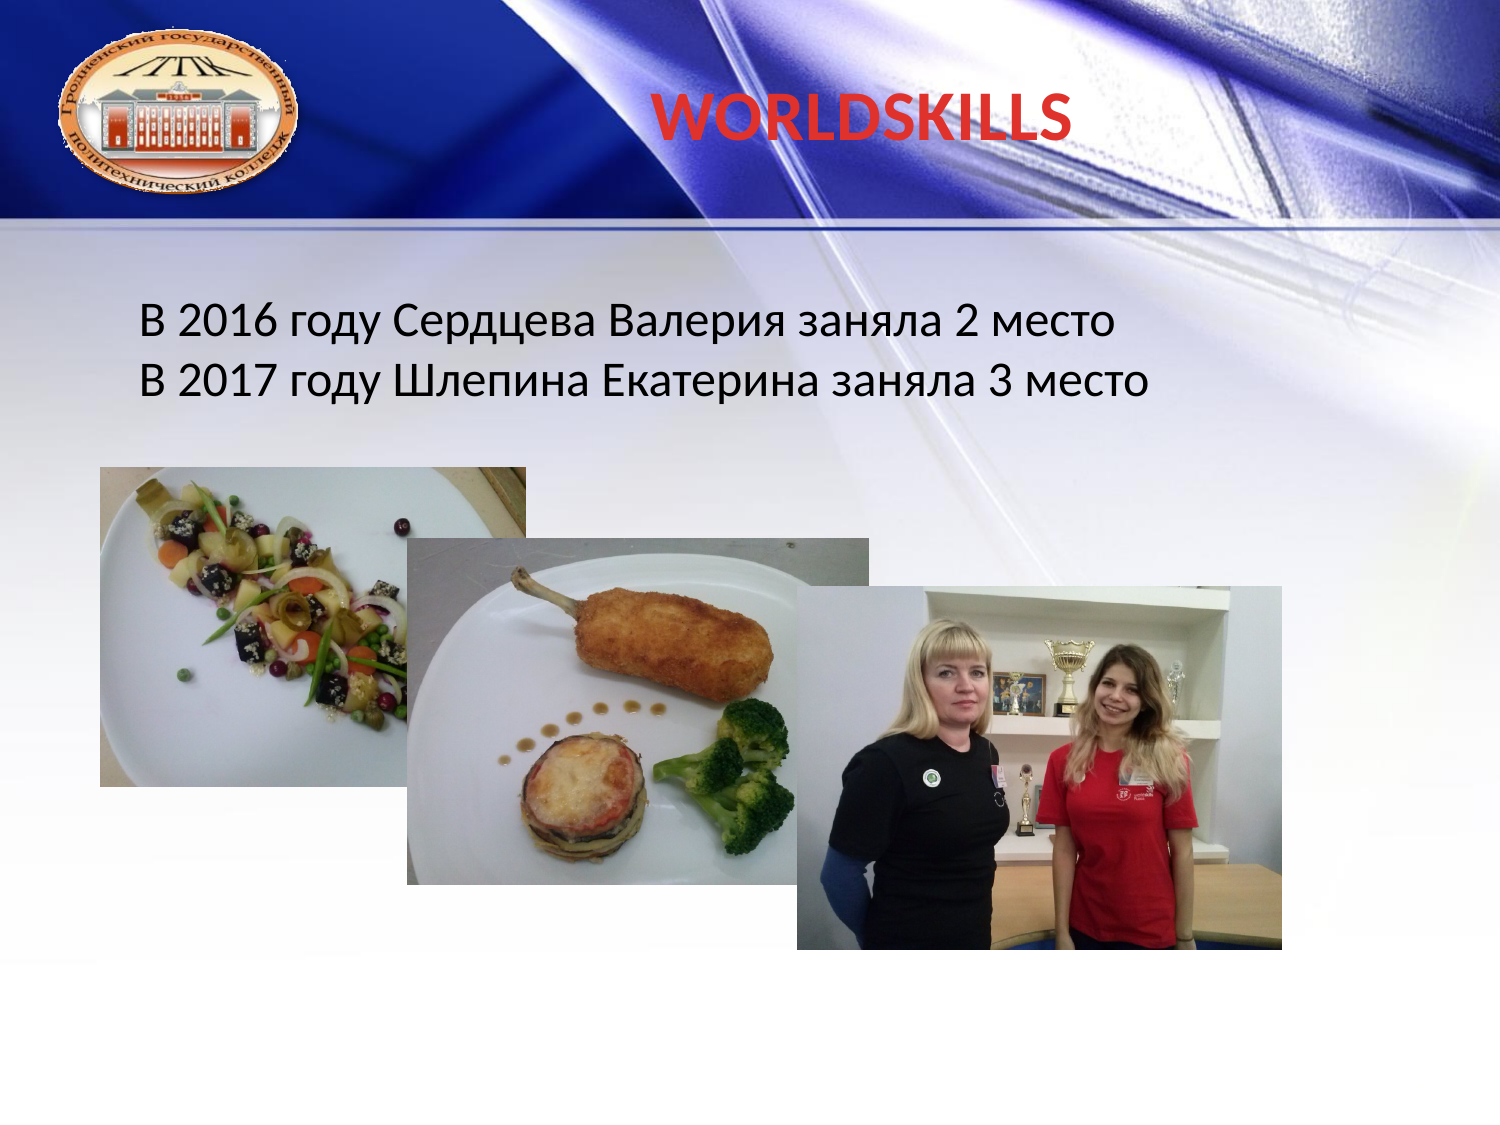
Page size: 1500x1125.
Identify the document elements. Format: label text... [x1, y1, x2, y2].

title WORLDSKILLS [324, 61, 1400, 162]
text_box В 2016 году Сердцева Валерия заняла 2 место В 2017 году Шлепина Екатерина заняла 3 место [123, 278, 1388, 414]
picture [0, 0, 1500, 1125]
